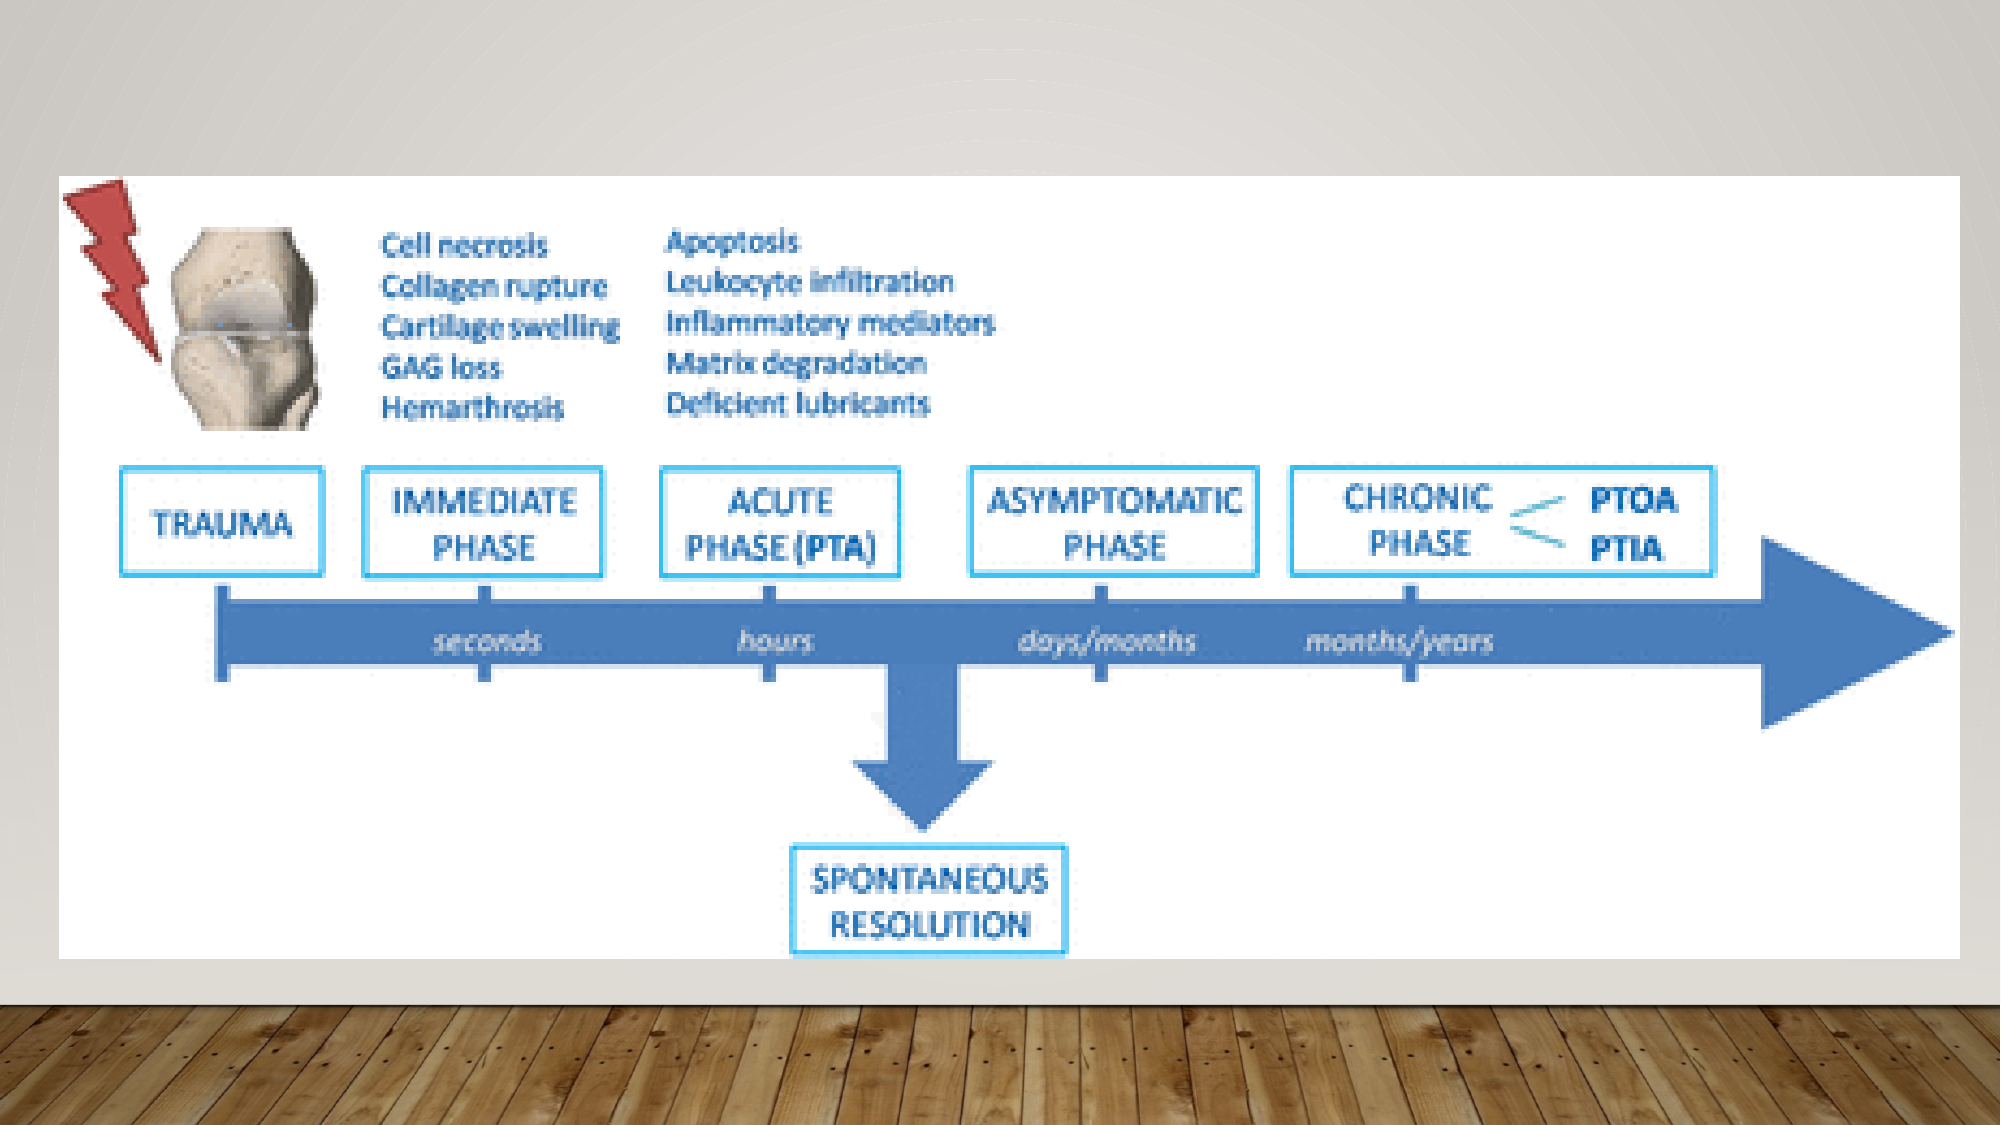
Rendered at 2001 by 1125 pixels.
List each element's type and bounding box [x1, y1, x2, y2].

list [58, 176, 1961, 960]
picture [0, 1005, 2000, 1125]
